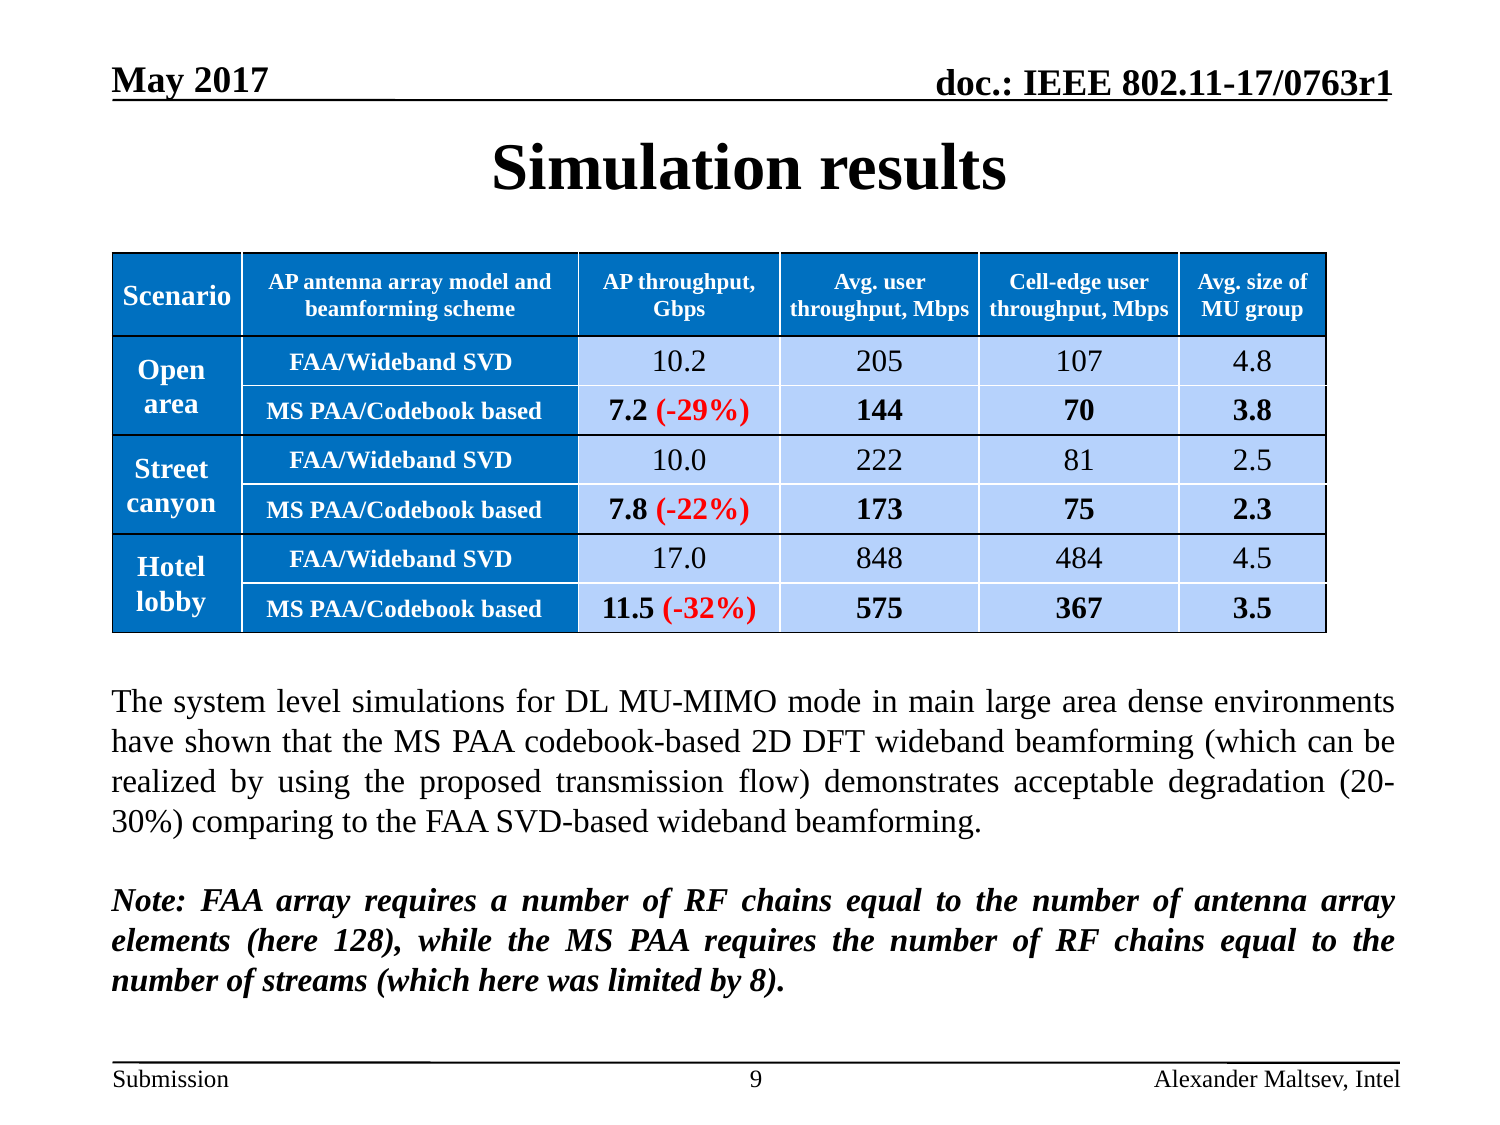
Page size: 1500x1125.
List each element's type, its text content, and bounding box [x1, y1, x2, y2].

table_cell 367 [980, 584, 1178, 632]
table_cell 107 [980, 337, 1178, 385]
table_cell 144 [781, 386, 978, 434]
table_cell MS PAA/Codebook based [243, 386, 578, 434]
table_cell FAA/Wideband SVD [243, 535, 578, 582]
table_cell 7.2 (-29%) [579, 386, 779, 434]
table_header Scenario [113, 254, 241, 335]
footer Alexander Maltsev, Intel [878, 1061, 1402, 1093]
table_cell MS PAA/Codebook based [243, 584, 578, 632]
table_cell 484 [980, 535, 1178, 582]
table_header Avg. user throughput, Mbps [781, 254, 978, 335]
table_cell Hotel lobby [113, 535, 241, 632]
table_cell 75 [980, 485, 1178, 533]
table_cell 2.3 [1180, 485, 1325, 533]
title Simulation results [112, 112, 1388, 215]
table_cell 11.5 (-32%) [579, 584, 779, 632]
table_cell 575 [781, 584, 978, 632]
table_cell 70 [980, 386, 1178, 434]
table_cell 10.0 [579, 436, 779, 483]
table_cell 3.5 [1180, 584, 1325, 632]
table_cell 10.2 [579, 337, 779, 385]
table_cell MS PAA/Codebook based [243, 485, 578, 533]
table_cell FAA/Wideband SVD [243, 436, 578, 483]
table_cell FAA/Wideband SVD [243, 337, 578, 385]
table_cell 4.8 [1180, 337, 1325, 385]
table_cell 81 [980, 436, 1178, 483]
table_cell Street canyon [113, 436, 241, 533]
table_cell 3.8 [1180, 386, 1325, 434]
slide_number 9 [712, 1061, 800, 1123]
table_cell 17.0 [579, 535, 779, 582]
table_cell 173 [781, 485, 978, 533]
table_header Avg. size of MU group [1180, 254, 1325, 335]
table_cell 848 [781, 535, 978, 582]
table_cell Open area [113, 337, 241, 434]
table_header AP antenna array model and beamforming scheme [243, 254, 578, 335]
table_cell 205 [781, 337, 978, 385]
table_cell 4.5 [1180, 535, 1325, 582]
table_cell 7.8 (-22%) [579, 485, 779, 533]
table_cell 222 [781, 436, 978, 483]
table_header Cell-edge user throughput, Mbps [980, 254, 1178, 335]
text_box The system level simulations for DL MU-MIMO mode in main large area dense environments have shown that the MS PAA codebook-based 2D DFT wideband beamforming (which can be realized by using the proposed transmission flow) demonstrates acceptable degradation (20-30%) comparing to the FAA SVD-based wideband beamforming. Note: FAA array requires a number of RF chains equal to the number of antenna array elements (here 128), while the MS PAA requires the number of RF chains equal to the number of streams (which here was limited by 8). [96, 671, 1413, 1034]
table_cell 2.5 [1180, 436, 1325, 483]
table_header AP throughput, Gbps [579, 254, 779, 335]
